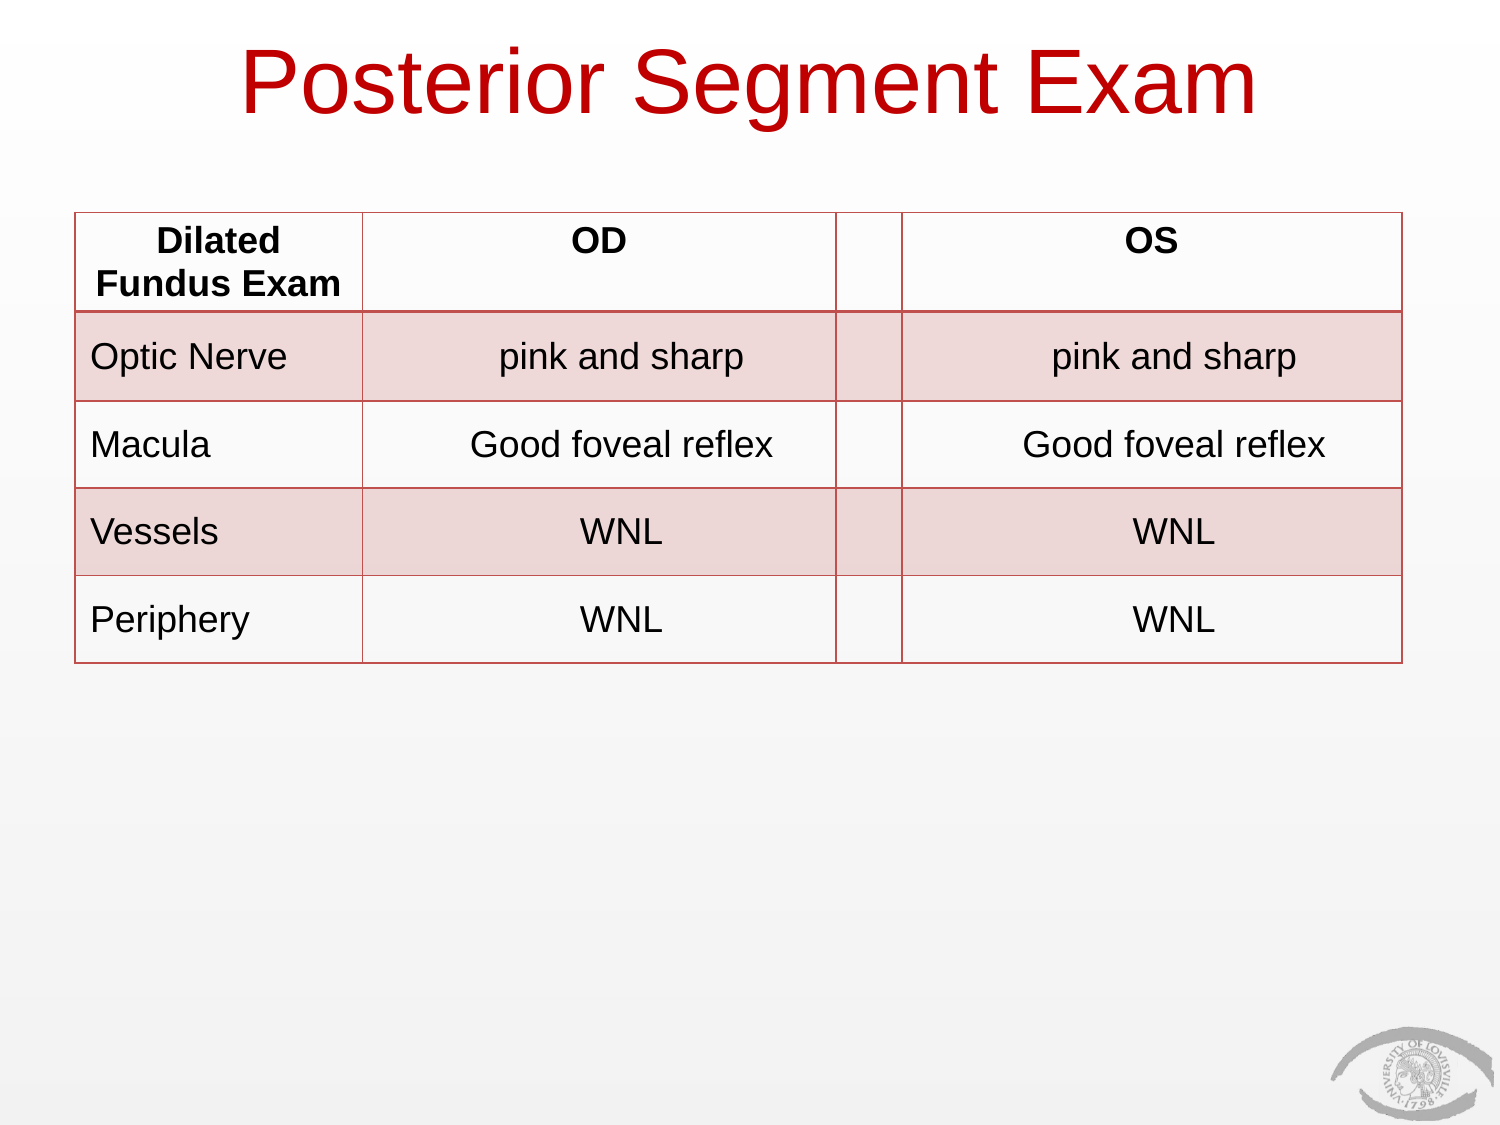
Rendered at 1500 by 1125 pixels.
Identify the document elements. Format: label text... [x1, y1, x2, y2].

title Posterior Segment Exam [75, 0, 1425, 171]
table_cell [837, 402, 901, 487]
table_cell [837, 489, 901, 575]
table_cell Periphery [76, 576, 362, 662]
table_cell WNL [903, 489, 1401, 575]
table_cell Good foveal reflex [363, 402, 835, 487]
picture [1329, 1025, 1496, 1123]
table_cell pink and sharp [903, 313, 1401, 400]
table_cell Macula [76, 402, 362, 487]
table_cell [837, 576, 901, 662]
table_cell WNL [363, 576, 835, 662]
table_cell [837, 313, 901, 400]
table_cell Optic Nerve [76, 313, 362, 400]
table_cell pink and sharp [363, 313, 835, 400]
table_cell Good foveal reflex [903, 402, 1401, 487]
table_header OS [903, 213, 1401, 310]
table_header OD [363, 213, 835, 310]
table_cell WNL [363, 489, 835, 575]
table_header Dilated Fundus Exam [76, 213, 362, 310]
table_header [837, 213, 901, 310]
table_cell WNL [903, 576, 1401, 662]
table_cell Vessels [76, 489, 362, 575]
